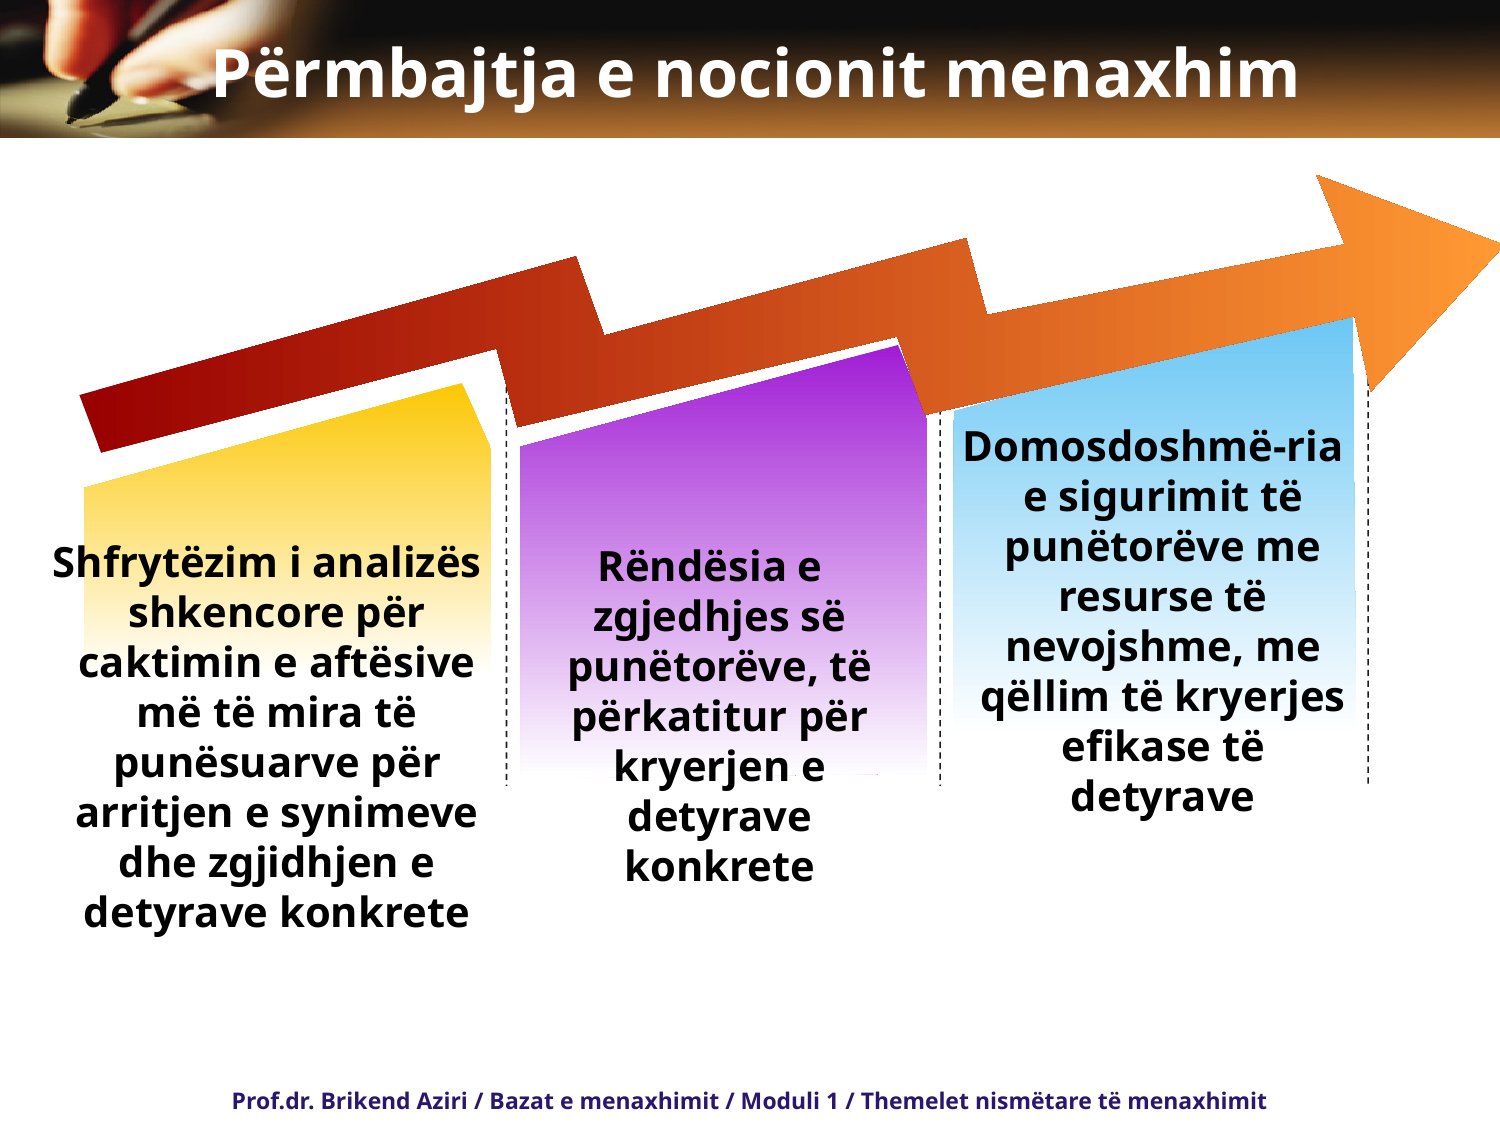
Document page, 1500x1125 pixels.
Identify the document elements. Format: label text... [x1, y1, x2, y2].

title Përmbajtja e nocionit menaxhim [75, 24, 1438, 118]
picture [0, 0, 1500, 138]
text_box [35, 174, 1500, 1125]
